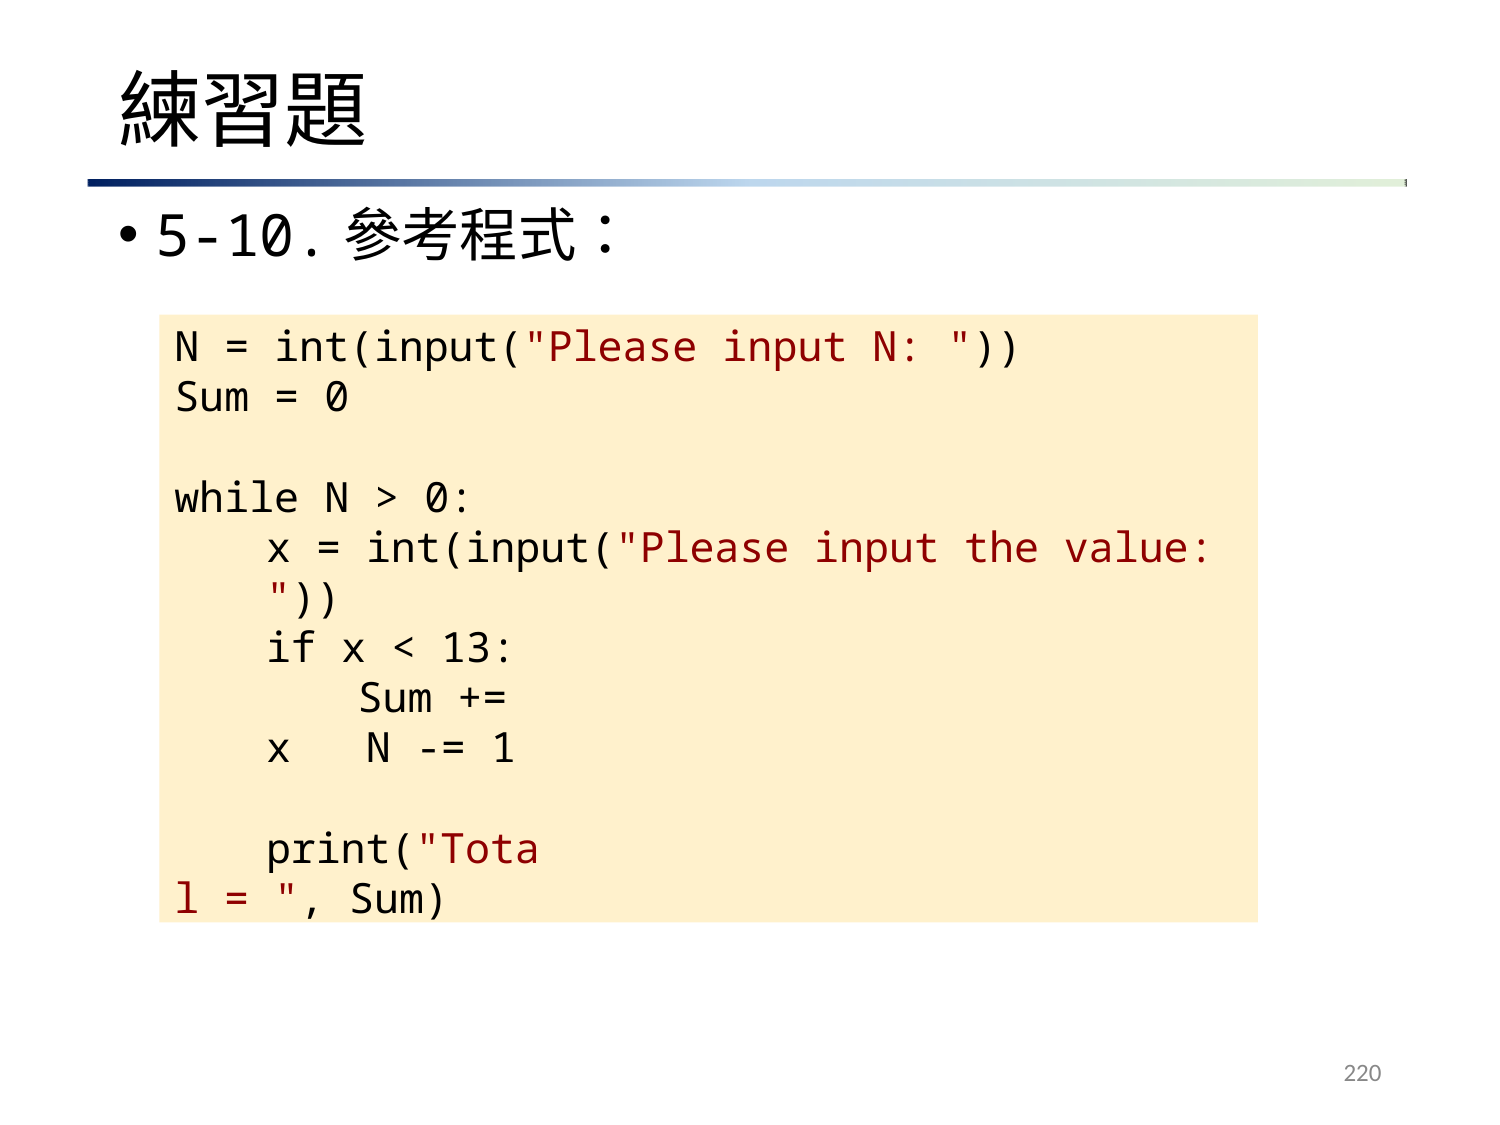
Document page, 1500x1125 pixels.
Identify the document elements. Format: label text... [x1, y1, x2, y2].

text_box 220 [1341, 1060, 1384, 1087]
picture [87, 179, 116, 187]
text_box 5-10.參考程式： [115, 195, 610, 268]
title 練習題 [116, 54, 371, 195]
picture [371, 179, 1407, 187]
text_box N = int(input("Please input N: ")) Sum = 0 while N > 0: x = int(input("Please input the value: ")) if x < 13: Sum += x N -= 1 print("Total = ", Sum) [159, 314, 1258, 923]
